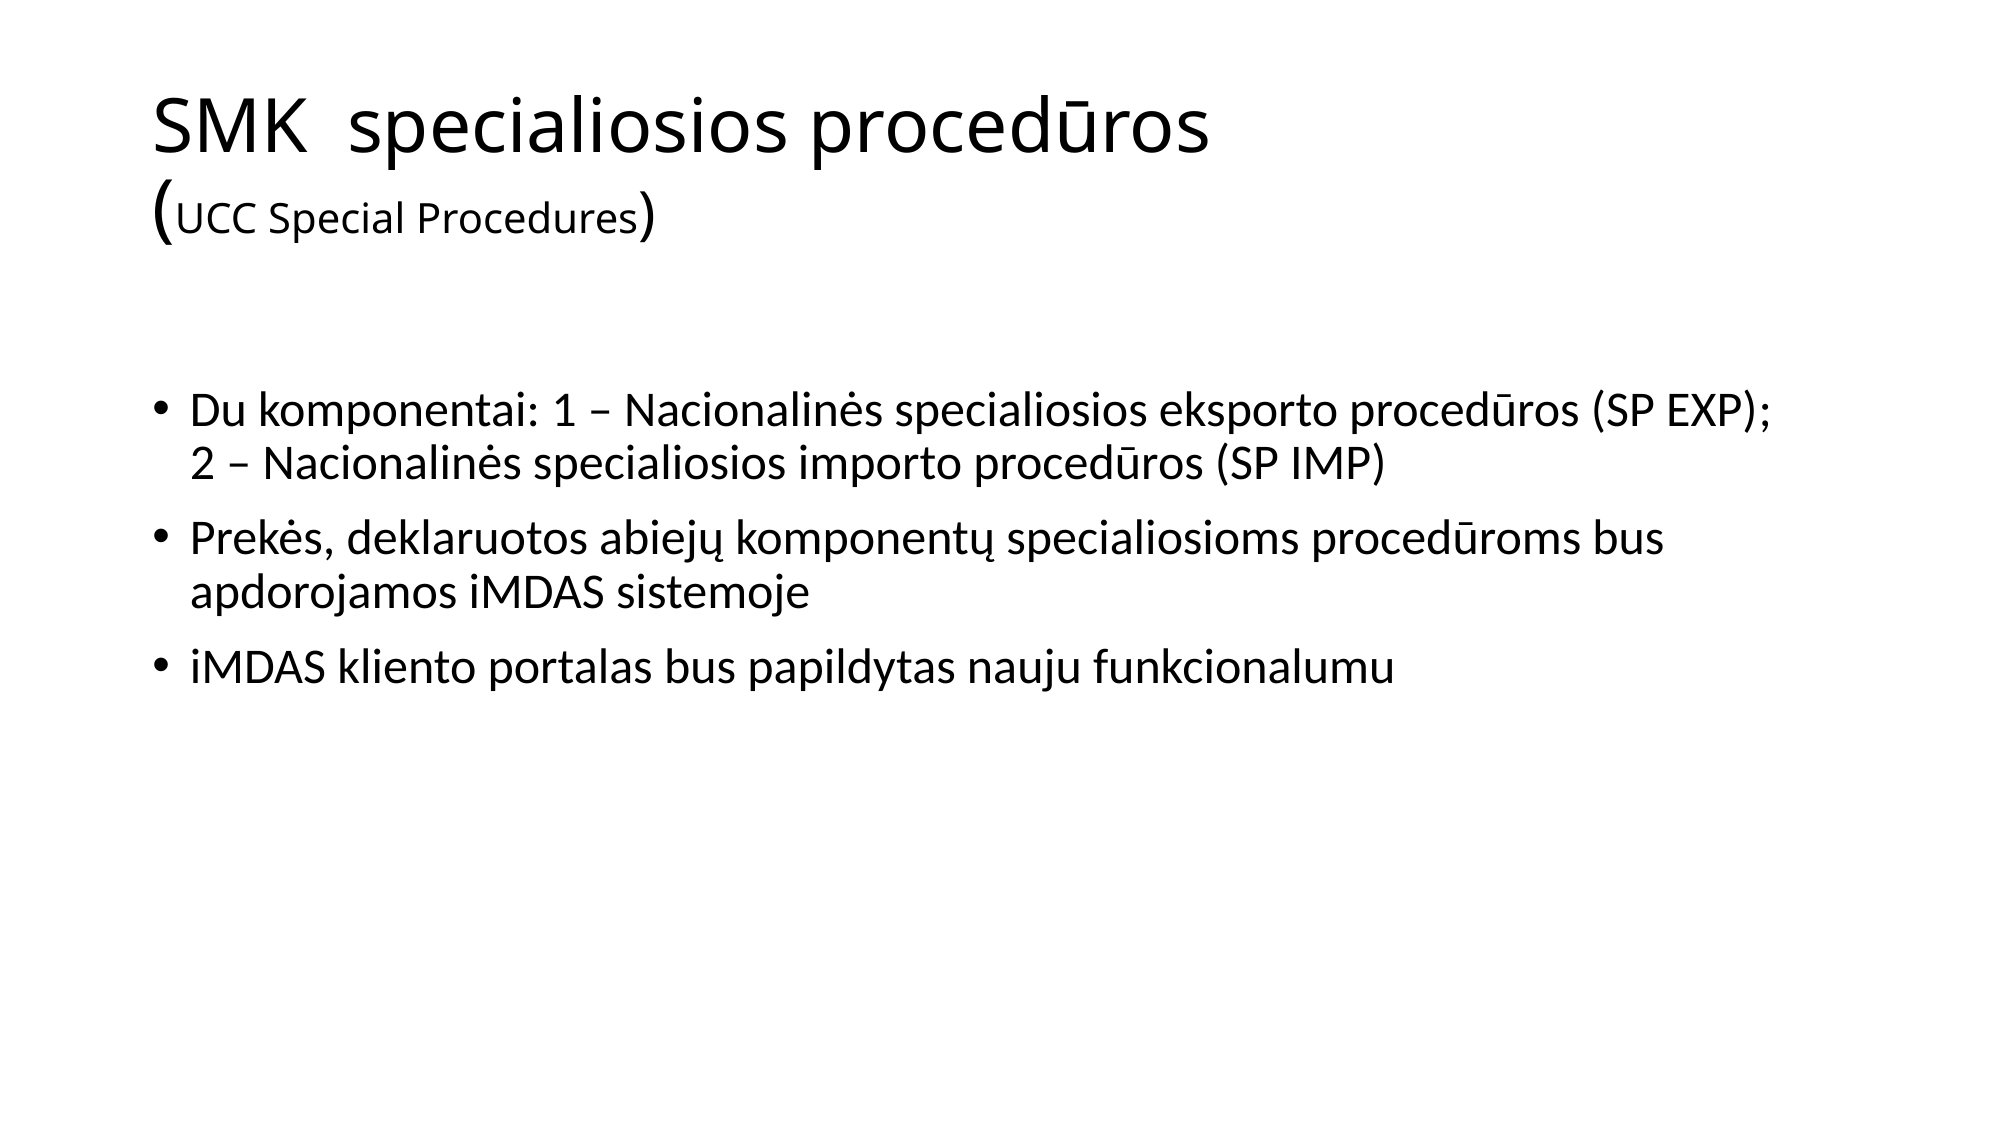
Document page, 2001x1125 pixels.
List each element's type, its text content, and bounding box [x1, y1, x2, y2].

list Du komponentai: 1 – Nacionalinės specialiosios eksporto procedūros (SP EXP); 2 – Nacionalinės specialiosios importo procedūros (SP IMP) Prekės, deklaruotos abiejų komponentų specialiosioms procedūroms bus apdorojamos iMDAS sistemoje iMDAS kliento portalas bus papildytas nauju funkcionalumu [137, 294, 1863, 1009]
title SMK specialiosios procedūros (UCC Special Procedures) [137, 59, 1863, 278]
